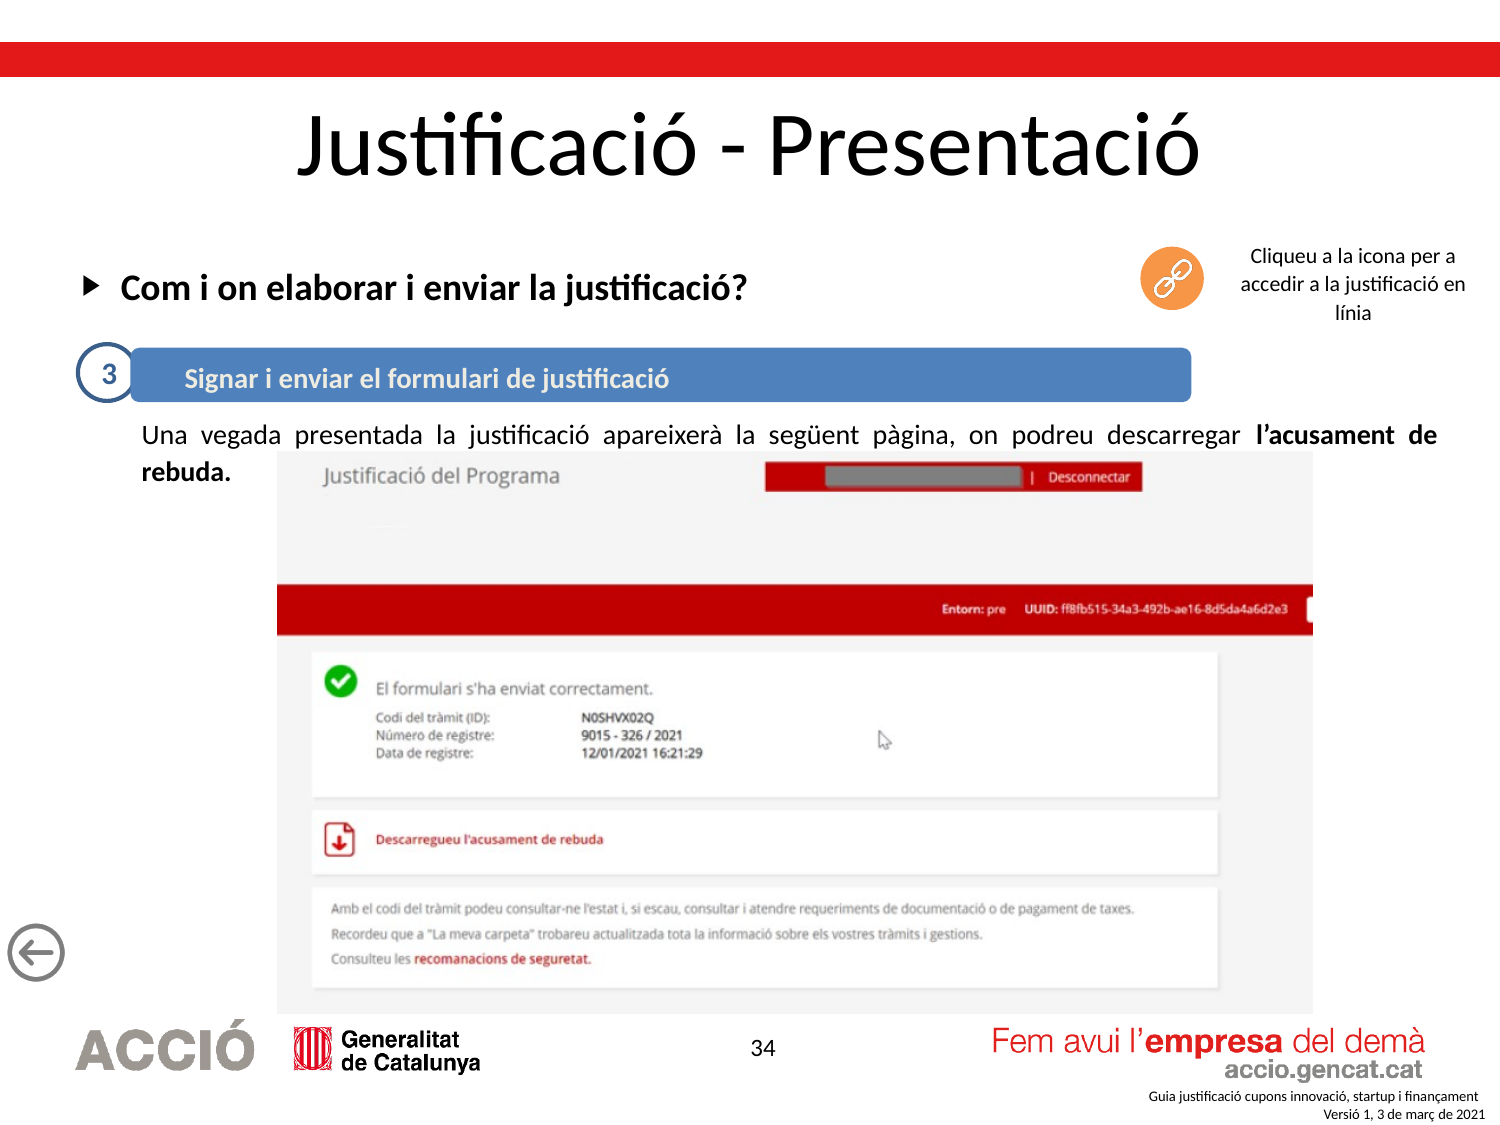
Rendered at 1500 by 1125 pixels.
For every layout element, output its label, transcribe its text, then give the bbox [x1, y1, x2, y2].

picture [75, 1019, 480, 1075]
picture [78, 272, 105, 299]
picture [277, 451, 1313, 1014]
text_box Signar i enviar el formulari de justificació [130, 347, 1192, 402]
title Justificació - Presentació [75, 45, 1425, 233]
slide_number 34 [735, 1024, 819, 1109]
text_box 3 [75, 342, 131, 404]
text_box Una vegada presentada la justificació apareixerà la següent pàgina, on podreu descarregar l’acusament de rebuda. [130, 402, 1449, 500]
text_box Cliqueu a la icona per a accedir a la justificació en línia [1209, 233, 1498, 331]
picture [993, 1027, 1425, 1079]
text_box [1140, 246, 1205, 311]
picture [0, 42, 1500, 77]
picture [0, 916, 72, 989]
footer Guia justificació cupons innovació, startup i finançament Versió 1, 3 de març de 2021 [1116, 1079, 1500, 1125]
text_box Com i on elaborar i enviar la justificació? [63, 255, 1136, 316]
